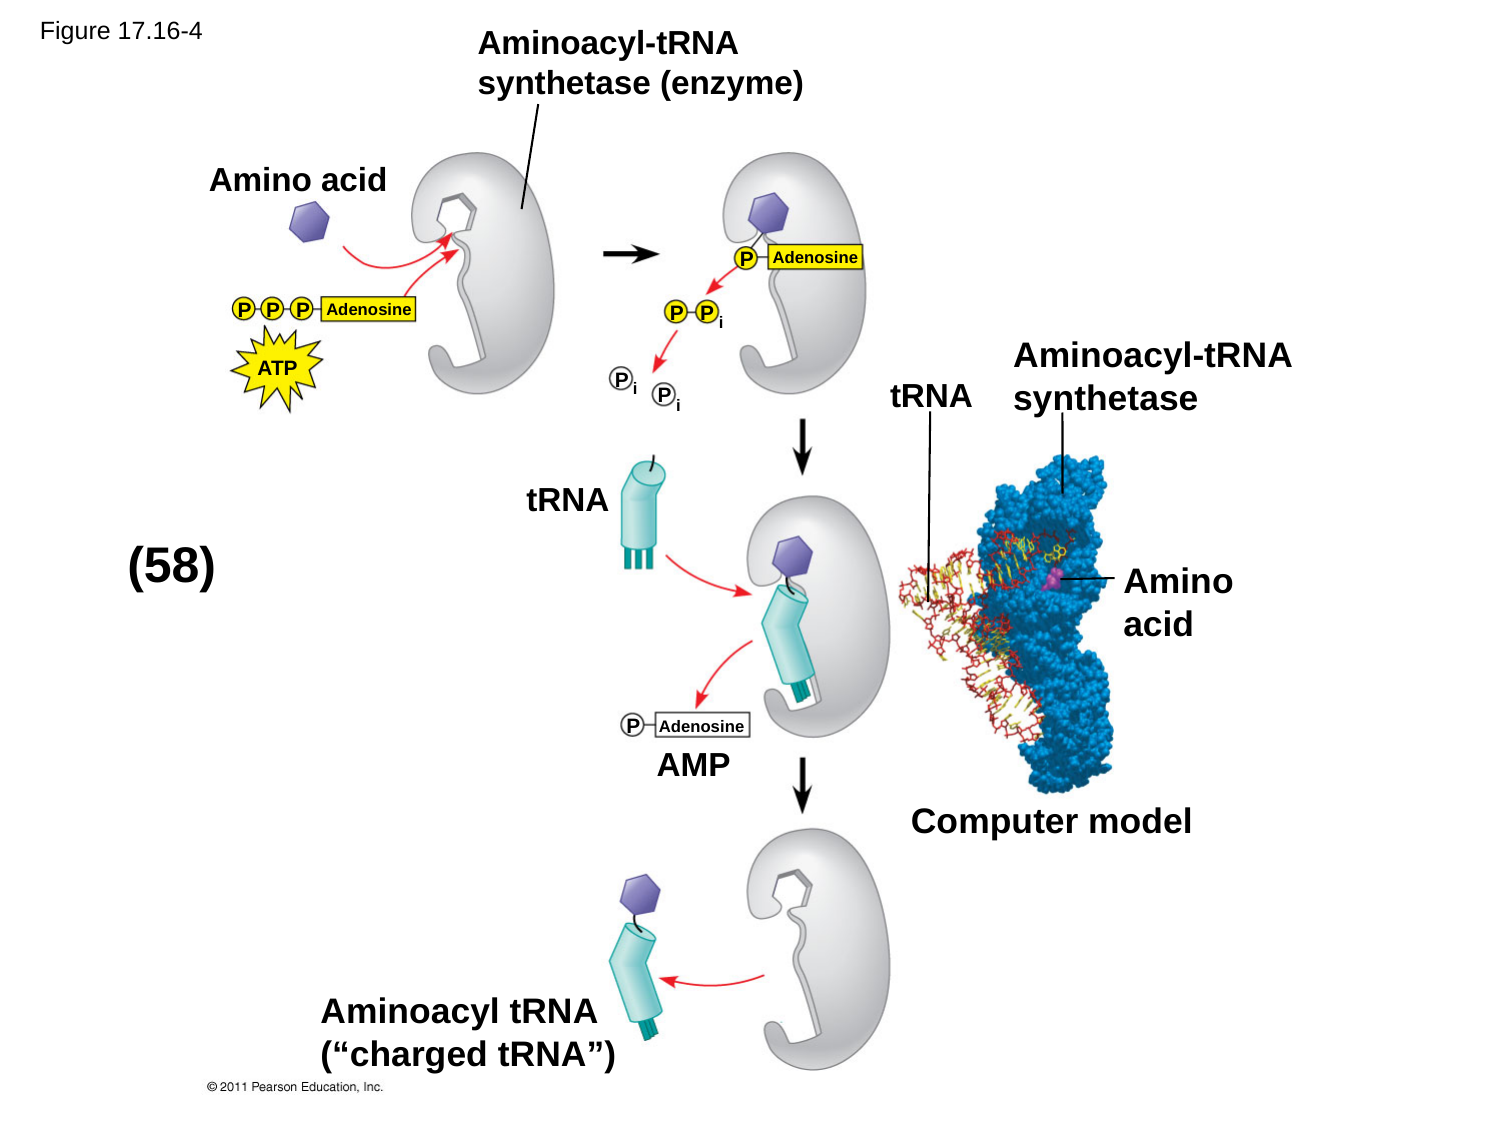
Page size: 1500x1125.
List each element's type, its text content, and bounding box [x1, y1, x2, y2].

picture [201, 22, 1299, 1103]
title Figure 17.16-4 [24, 3, 451, 55]
text_box (58) [112, 524, 196, 600]
